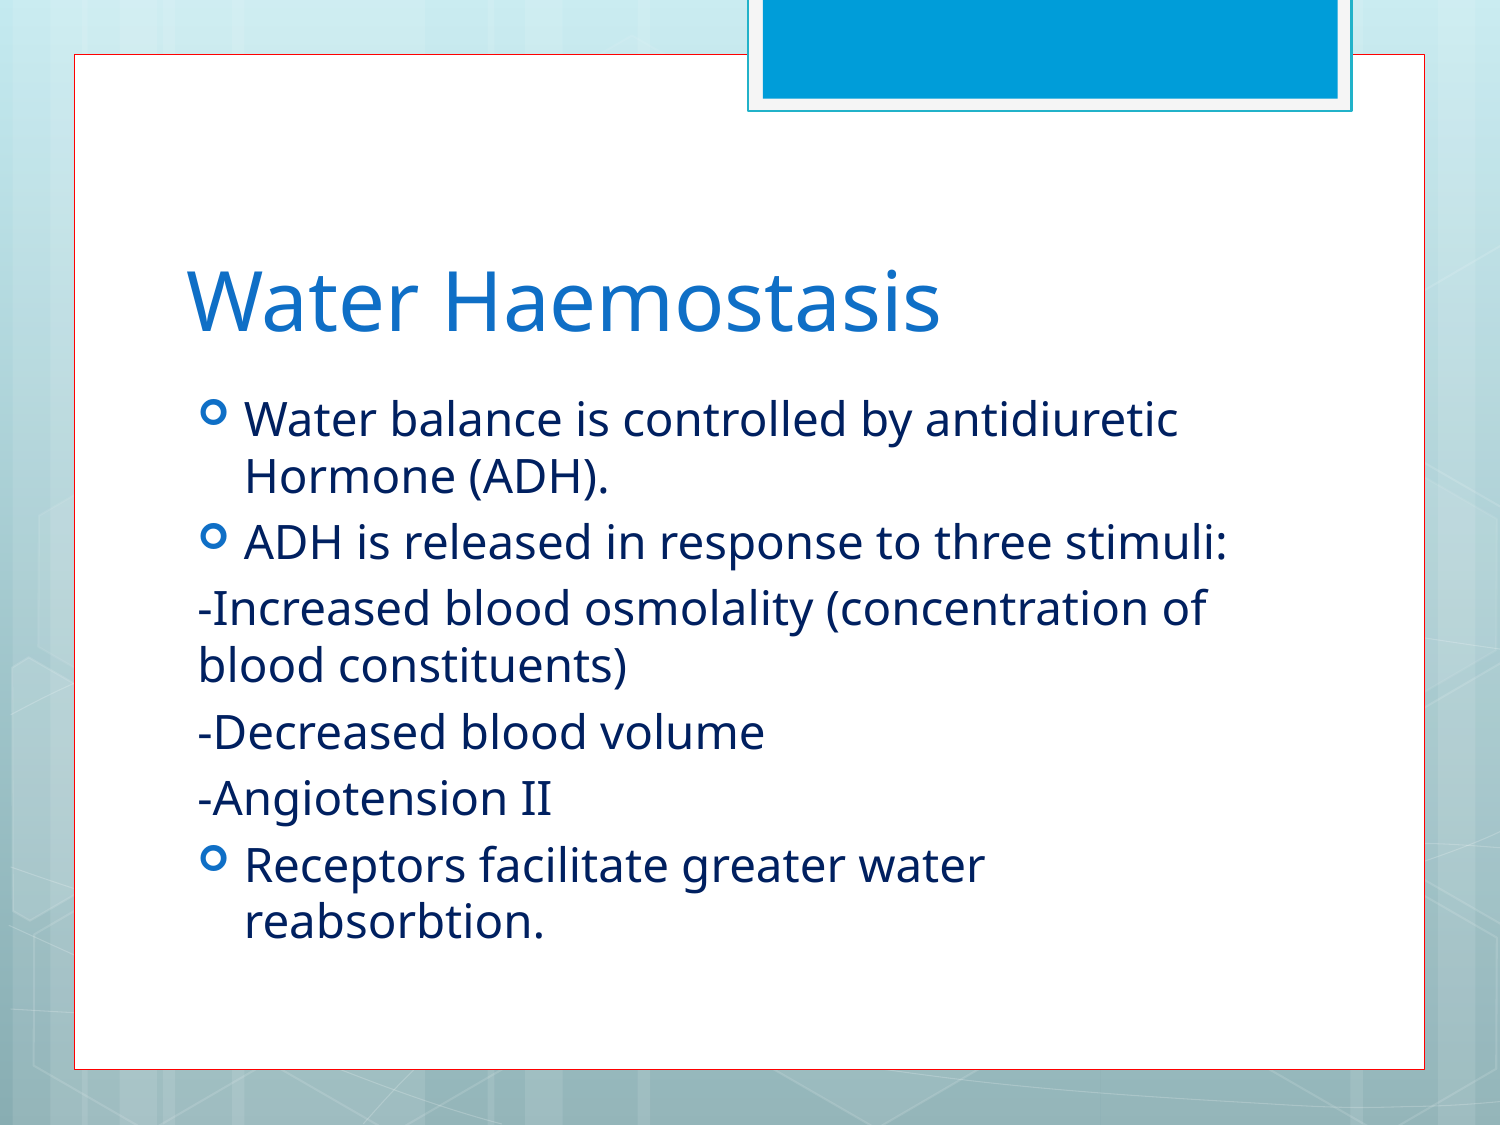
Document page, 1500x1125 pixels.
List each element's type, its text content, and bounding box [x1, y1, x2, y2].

title Water Haemostasis [171, 168, 1324, 356]
list Water balance is controlled by antidiuretic Hormone (ADH). ADH is released in response to three stimuli: -Increased blood osmolality (concentration of blood constituents) -Decreased blood volume -Angiotension II Receptors facilitate greater water reabsorbtion. [171, 381, 1283, 957]
